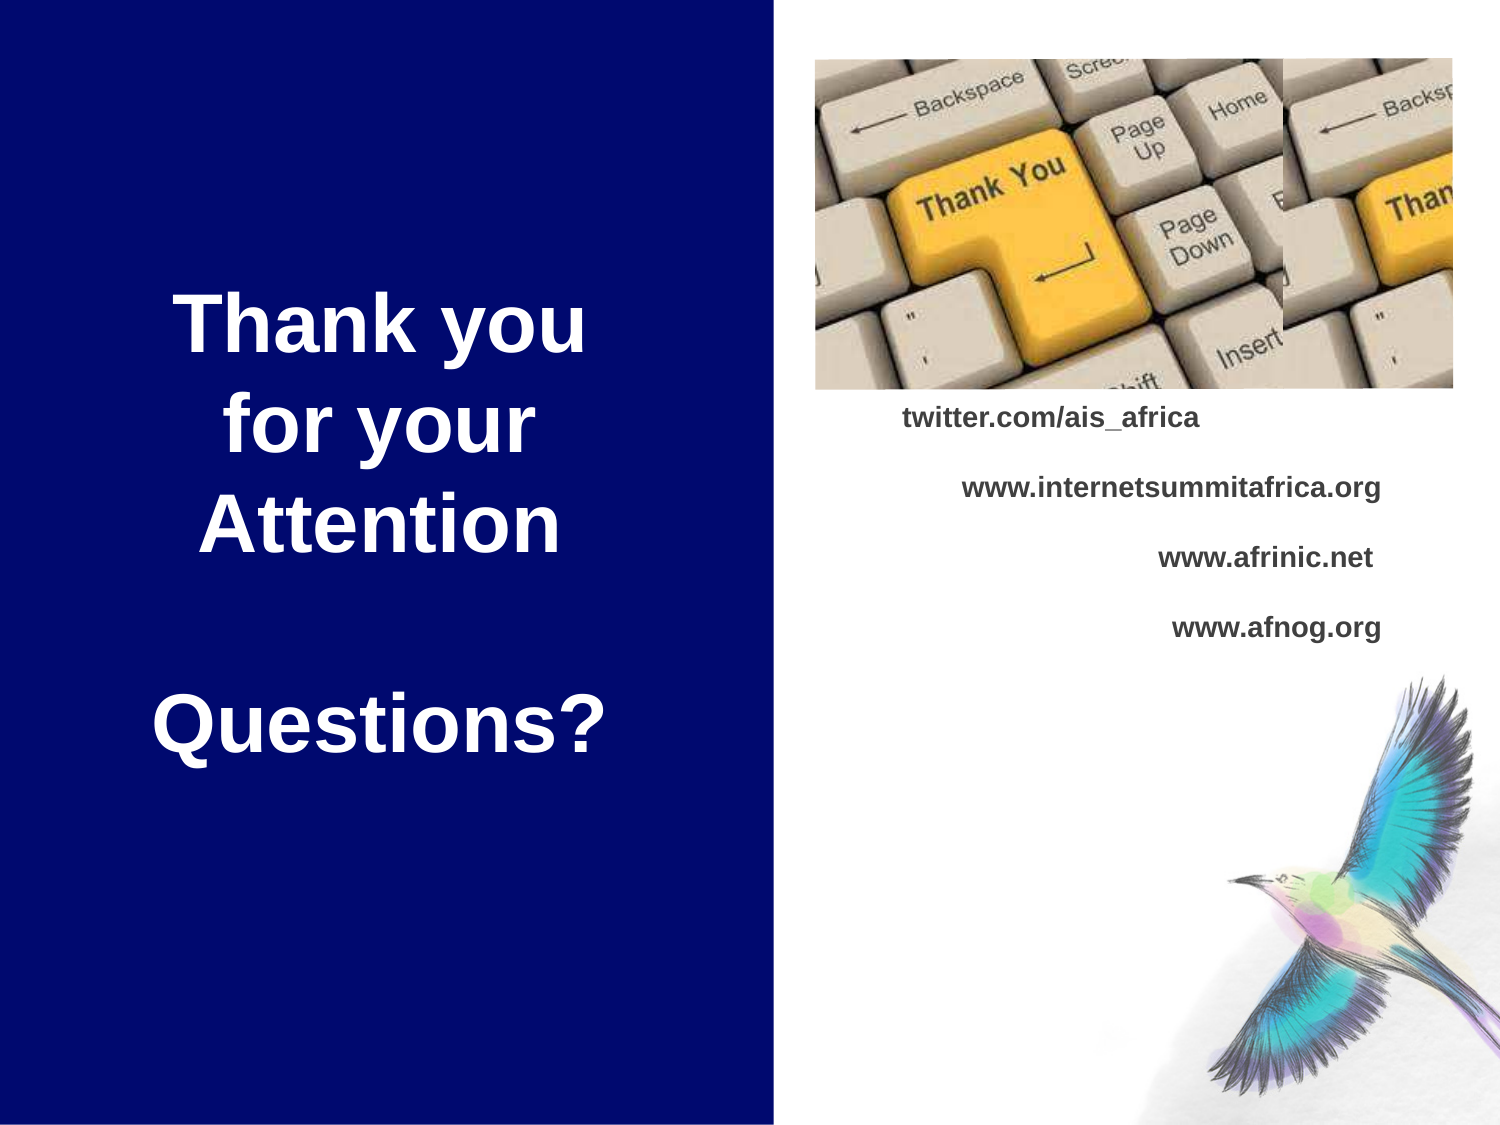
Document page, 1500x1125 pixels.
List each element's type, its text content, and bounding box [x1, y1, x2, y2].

text_box twitter.com/ais_africa www.internetsummitafrica.org www.afrinic.net www.afnog.org [887, 391, 1397, 651]
text_box [814, 58, 1454, 390]
text_box Thank you for your Attention Questions? [122, 262, 638, 777]
picture [774, 0, 1500, 1125]
text_box [0, 0, 774, 1125]
